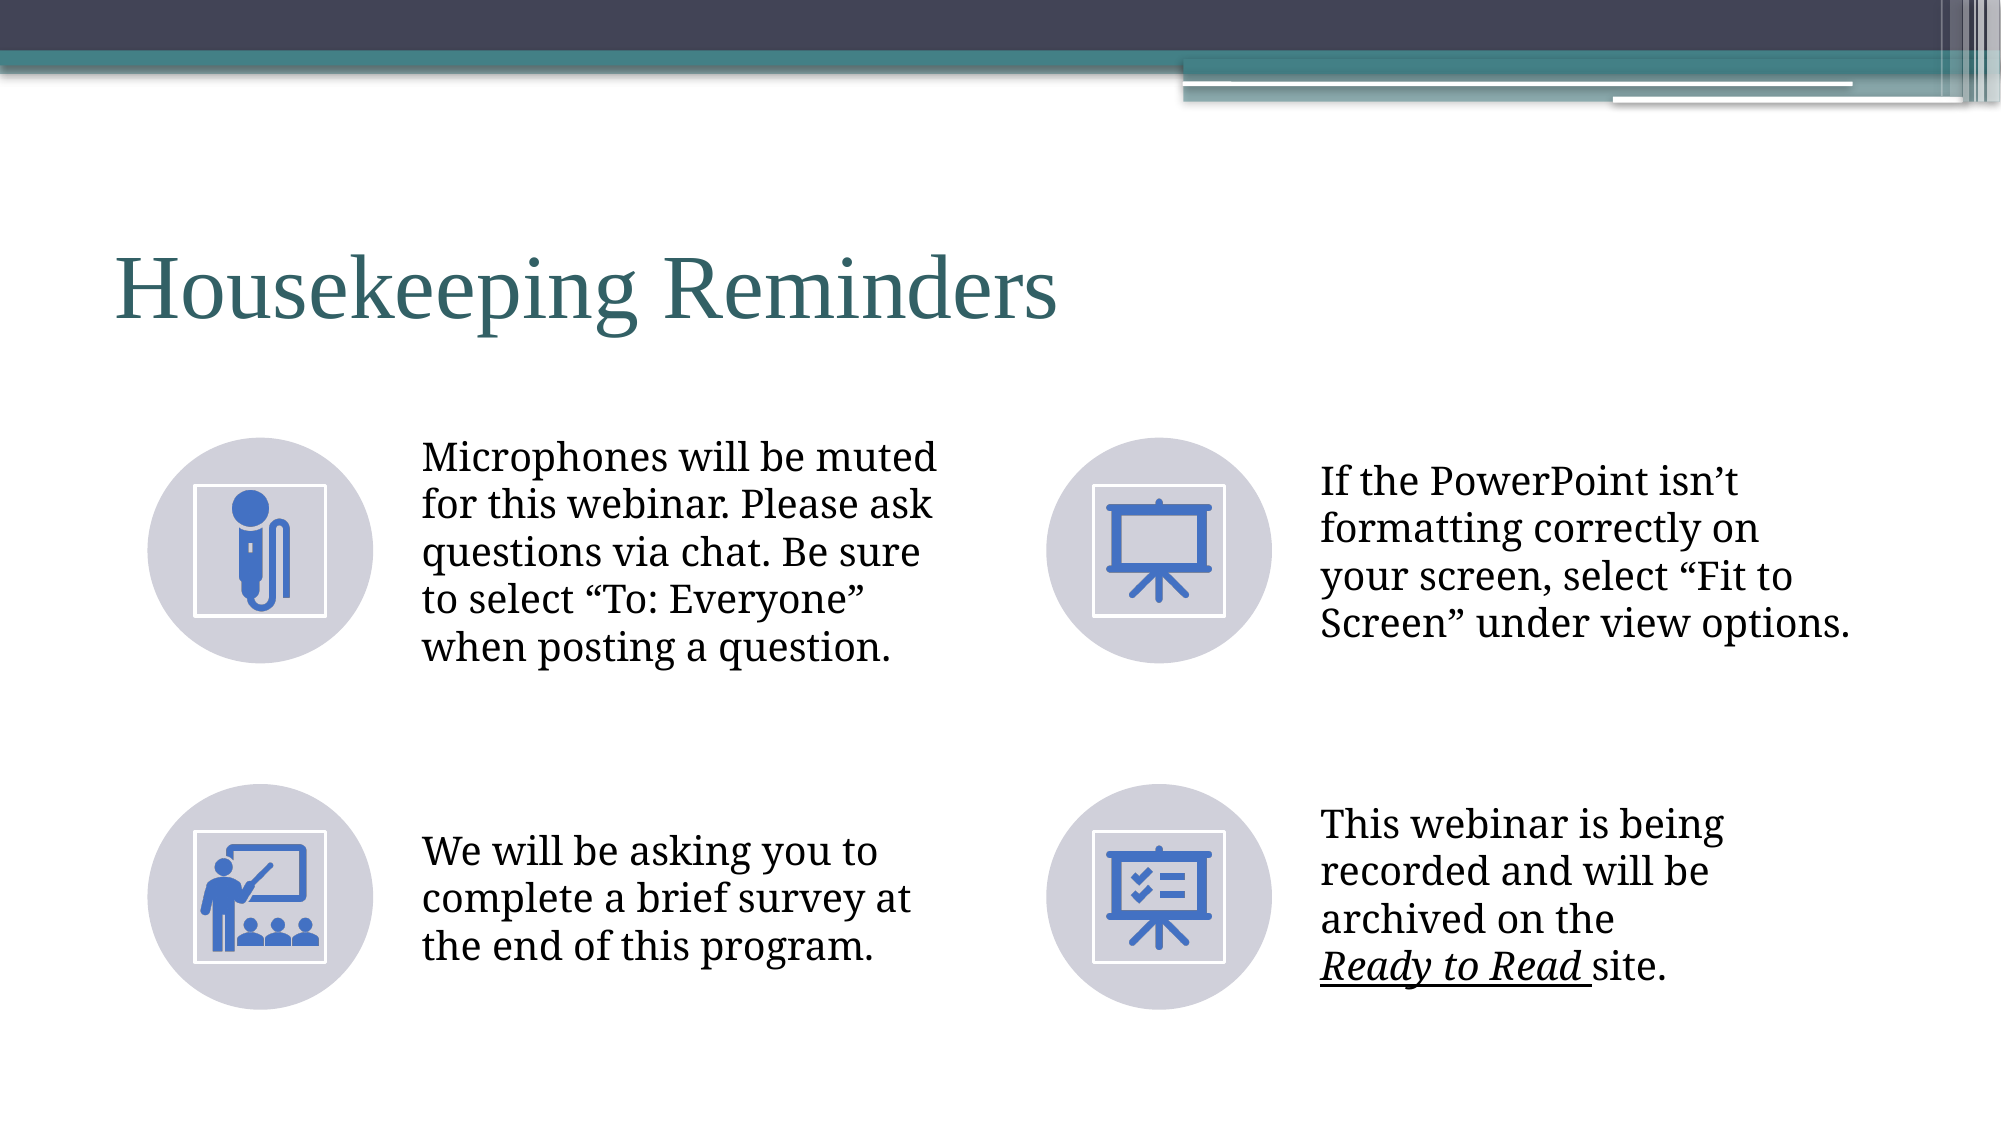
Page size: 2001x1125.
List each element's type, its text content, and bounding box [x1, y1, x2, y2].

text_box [147, 437, 1853, 1010]
title Housekeeping Reminders [99, 193, 1900, 369]
